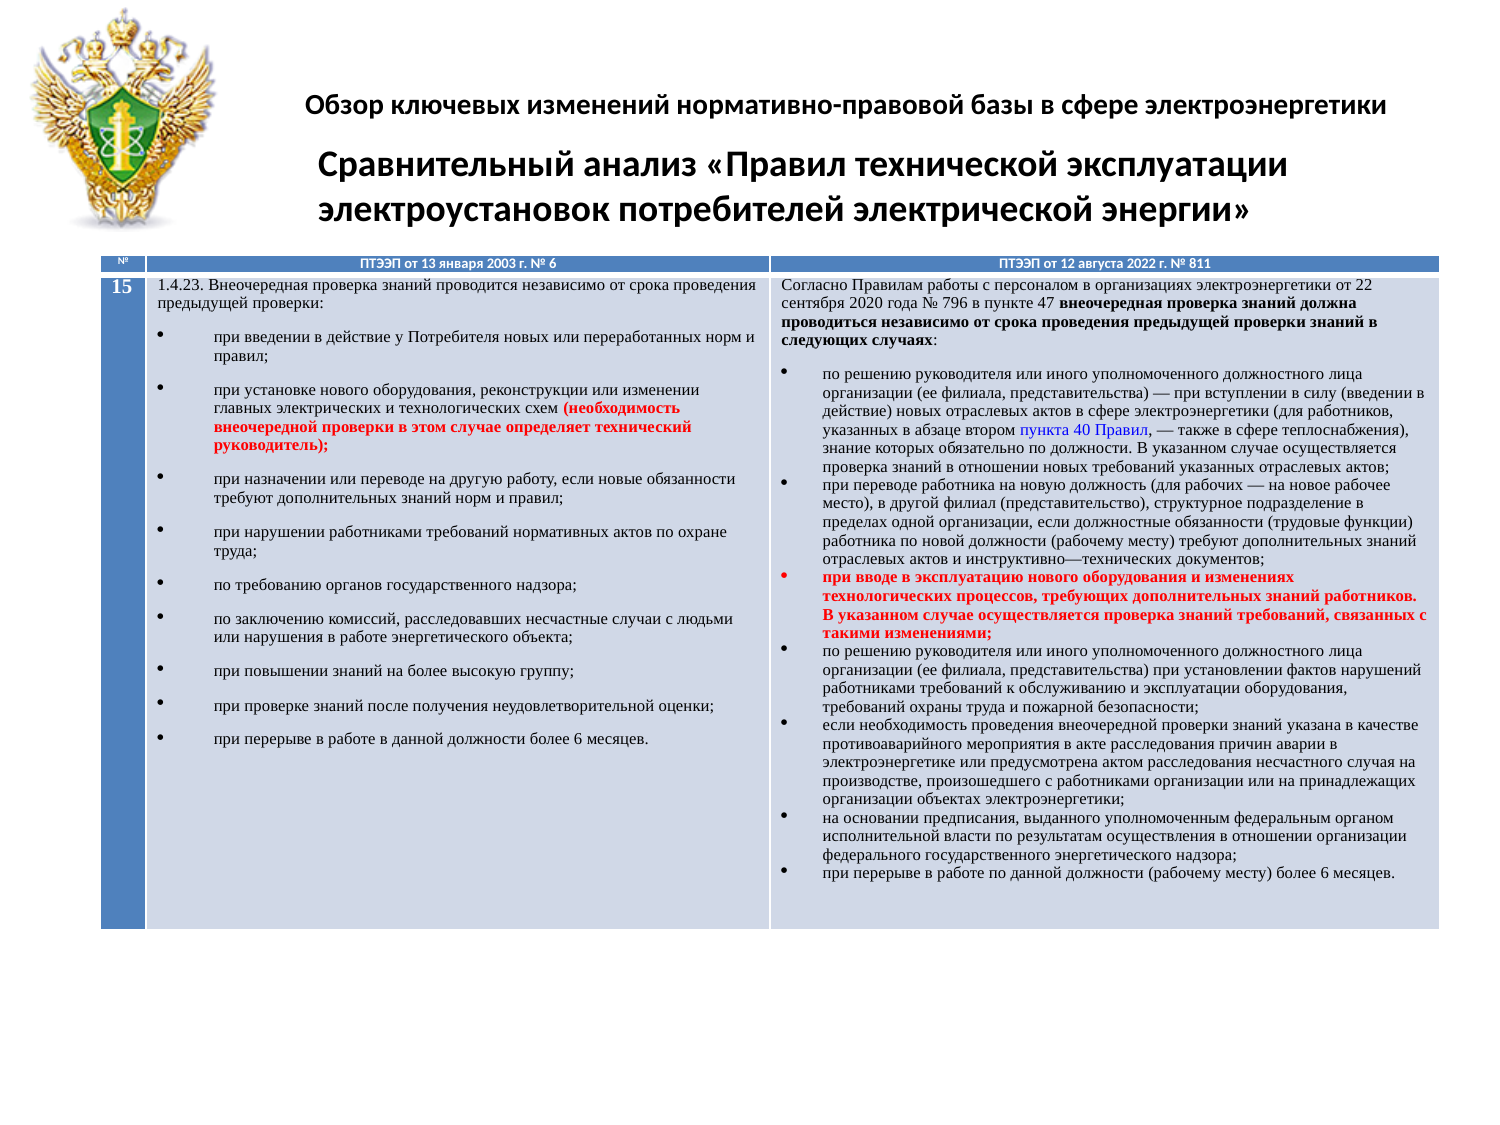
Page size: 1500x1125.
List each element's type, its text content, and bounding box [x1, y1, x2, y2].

table_cell Согласно Правилам работы с персоналом в организациях электроэнергетики от 22 сентября 2020 года № 796 в пункте 47 внеочередная проверка знаний должна проводиться независимо от срока проведения предыдущей проверки знаний в следующих случаях: по решению руководителя или иного уполномоченного должностного лица организации (ее филиала, представительства) — при вступлении в силу (введении в действие) новых отраслевых актов в сфере электроэнергетики (для работников, указанных в абзаце втором пункта 40 Правил, — также в сфере теплоснабжения), знание которых обязательно по должности. В указанном случае осуществляется проверка знаний в отношении новых требований указанных отраслевых актов; при переводе работника на новую должность (для рабочих — на новое рабочее место), в другой филиал (представительство), структурное подразделение в пределах одной организации, если должностные обязанности (трудовые функции) работника по новой должности (рабочему месту) требуют дополнительных знаний отраслевых актов и инструктивно—технических документов; при вводе в эксплуатацию нового оборудования и изменениях технологических процессов, требующих дополнительных знаний работников. В указанном случае осуществляется проверка знаний требований, связанных с такими изменениями; по решению руководителя или иного уполномоченного должностного лица организации (ее филиала, представительства) при установлении фактов нарушений работниками требований к обслуживанию и эксплуатации оборудования, требований охраны труда и пожарной безопасности; если необходимость проведения внеочередной проверки знаний указана в качестве противоаварийного мероприятия в акте расследования причин аварии в электроэнергетике или предусмотрена актом расследования несчастного случая на производстве, произошедшего с работниками организации или на принадлежащих организации объектах электроэнергетики; на основании предписания, выданного уполномоченным федеральным органом исполнительной власти по результатам осуществления в отношении организации федерального государственного энергетического надзора; при перерыве в работе по данной должности (рабочему месту) более 6 месяцев. [771, 278, 1439, 929]
table_header № [101, 256, 145, 272]
table_cell 1.4.23. Внеочередная проверка знаний проводится независимо от срока проведения предыдущей проверки: при введении в действие у Потребителя новых или переработанных норм и правил; при установке нового оборудования, реконструкции или изменении главных электрических и технологических схем (необходимость внеочередной проверки в этом случае определяет технический руководитель); при назначении или переводе на другую работу, если новые обязанности требуют дополнительных знаний норм и правил; при нарушении работниками требований нормативных актов по охране труда; по требованию органов государственного надзора; по заключению комиссий, расследовавших несчастные случаи с людьми или нарушения в работе энергетического объекта; при повышении знаний на более высокую группу; при проверке знаний после получения неудовлетворительной оценки; при перерыве в работе в данной должности более 6 месяцев. [147, 278, 769, 929]
picture [29, 7, 221, 232]
text_box Сравнительный анализ «Правил технической эксплуатации электроустановок потребителей электрической энергии» [303, 131, 1390, 236]
text_box Обзор ключевых изменений нормативно-правовой базы в сфере электроэнергетики [253, 78, 1441, 128]
table_header ПТЭЭП от 13 января 2003 г. № 6 [147, 256, 769, 272]
table_header ПТЭЭП от 12 августа 2022 г. № 811 [771, 256, 1439, 272]
table_cell 15 [101, 278, 145, 929]
